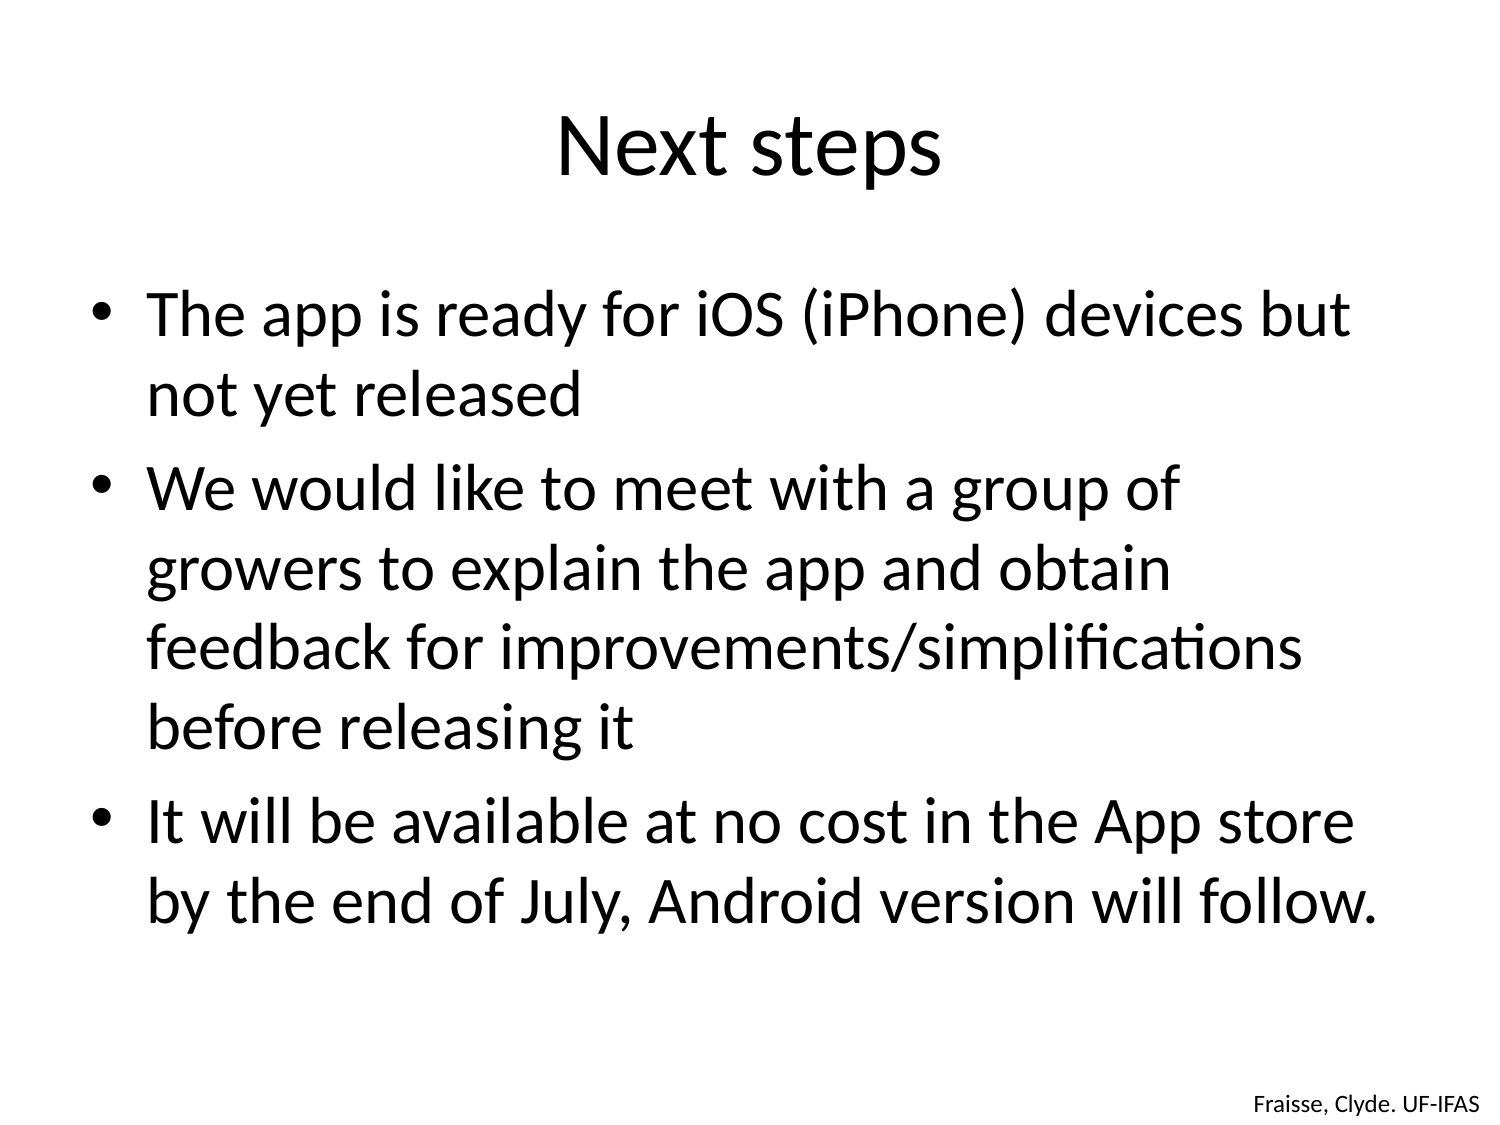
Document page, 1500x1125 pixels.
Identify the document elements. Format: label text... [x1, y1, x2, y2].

list The app is ready for iOS (iPhone) devices but not yet released We would like to meet with a group of growers to explain the app and obtain feedback for improvements/simplifications before releasing it It will be available at no cost in the App store by the end of July, Android version will follow. [75, 262, 1425, 1005]
title Next steps [75, 45, 1425, 233]
text_box Fraisse, Clyde. UF-IFAS [1238, 1079, 1496, 1125]
